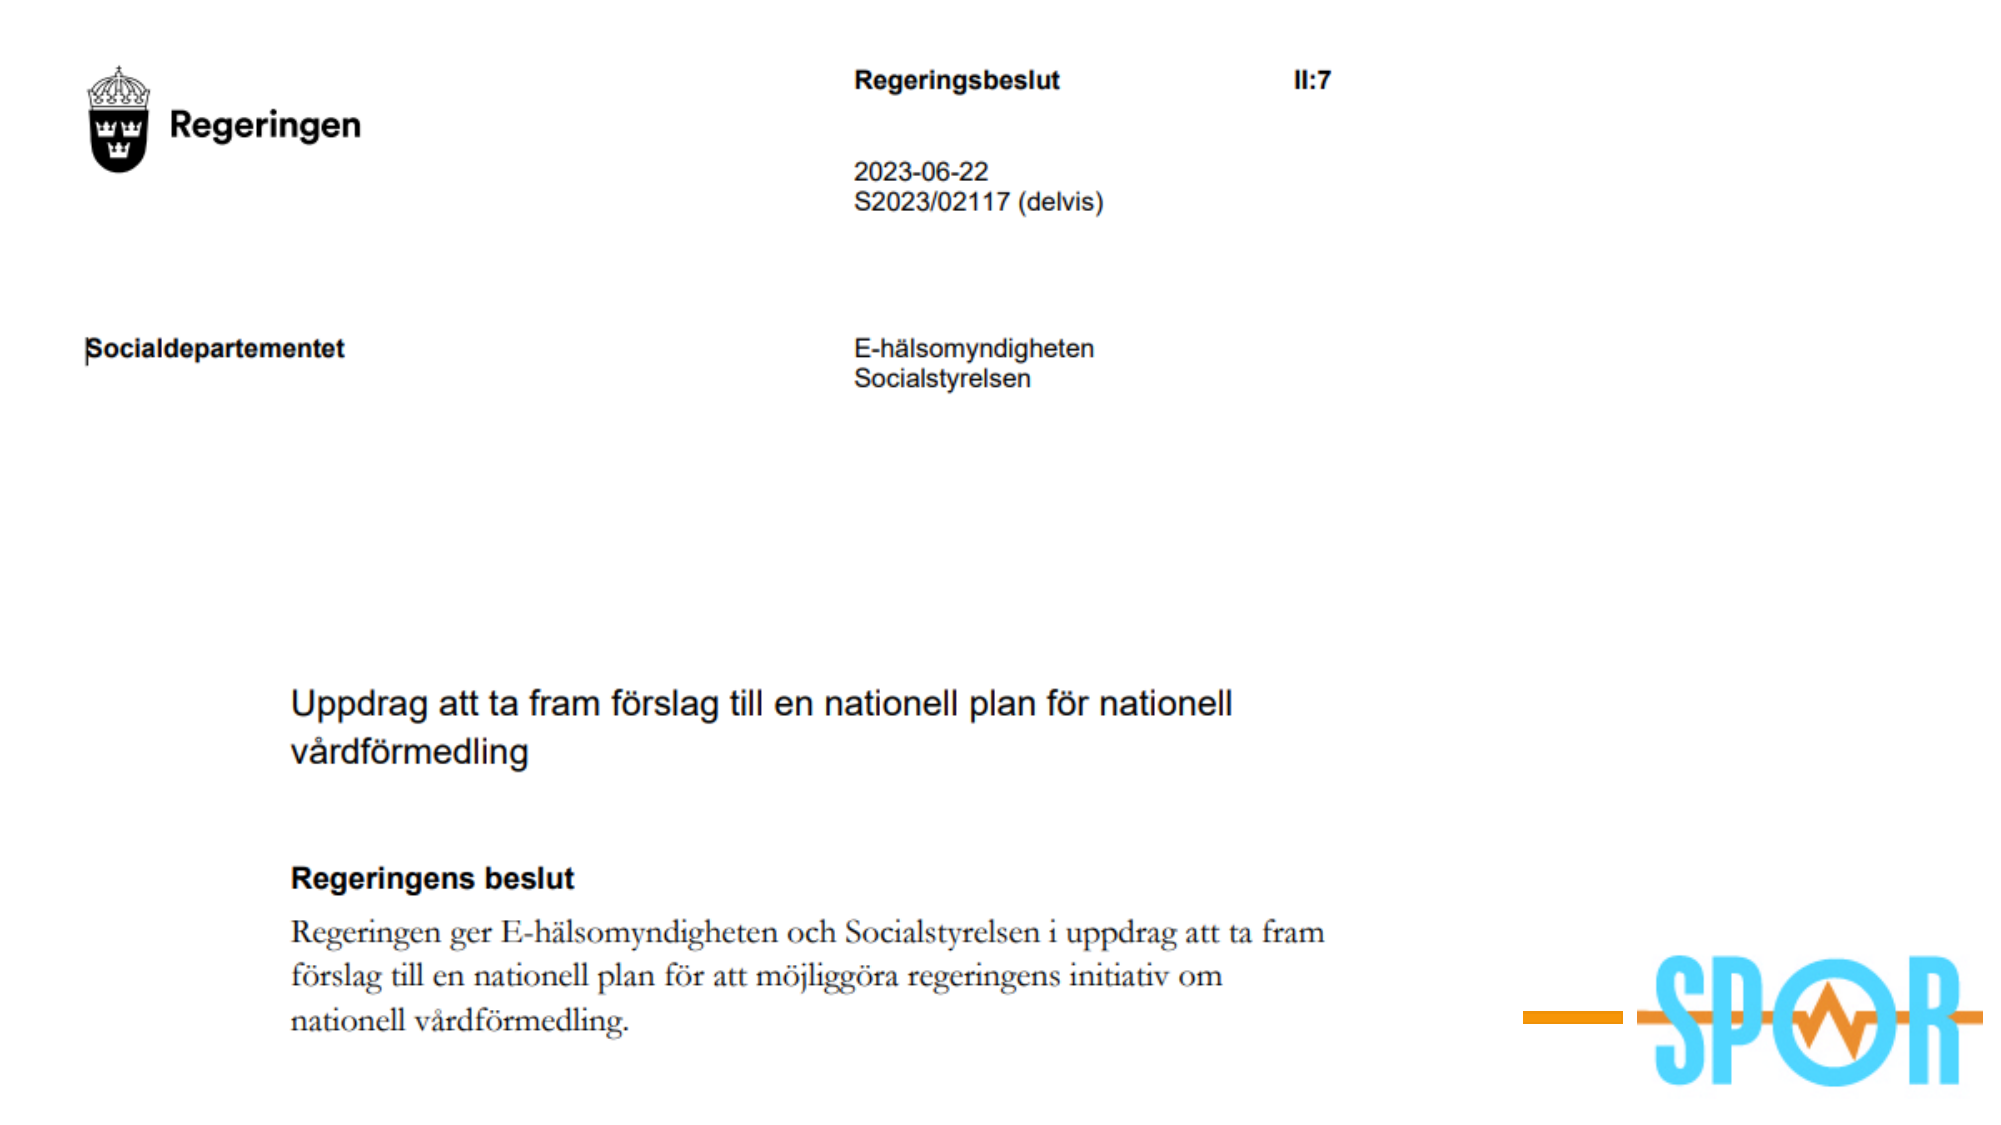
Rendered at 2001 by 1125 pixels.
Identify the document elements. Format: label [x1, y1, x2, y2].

picture [1637, 940, 1983, 1099]
picture [0, 6, 1523, 1079]
